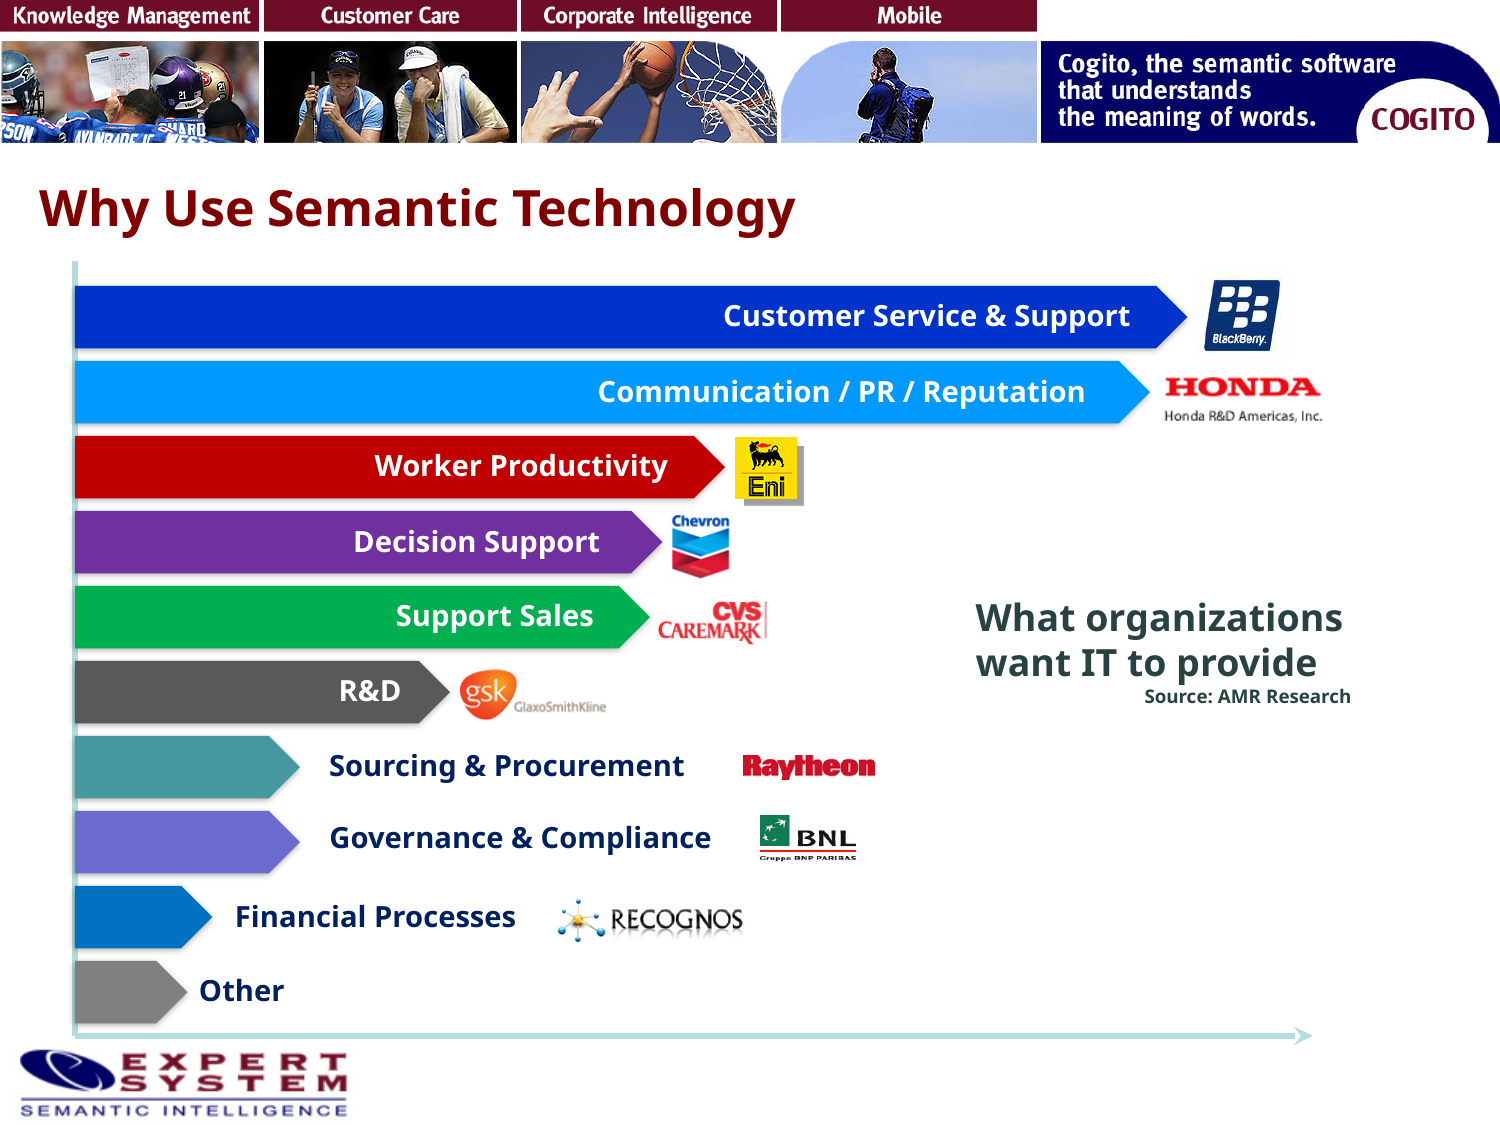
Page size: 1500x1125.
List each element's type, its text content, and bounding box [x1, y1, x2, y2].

picture [749, 808, 868, 866]
text_box [75, 960, 184, 1024]
text_box Communication / PR / Reputation [582, 365, 1109, 416]
text_box Financial Processes [220, 891, 532, 942]
picture [743, 755, 876, 781]
picture [658, 597, 823, 645]
text_box [74, 660, 450, 724]
text_box Other [184, 964, 300, 1015]
title Why Use Semantic Technology [24, 149, 1500, 263]
text_box [74, 735, 300, 799]
text_box R&D [323, 664, 417, 715]
text_box [75, 435, 726, 499]
text_box [74, 810, 300, 874]
text_box Sourcing & Procurement [314, 739, 700, 790]
picture [1156, 367, 1330, 427]
text_box [75, 585, 651, 649]
picture [735, 437, 798, 499]
text_box Governance & Compliance [314, 812, 727, 863]
picture [550, 894, 748, 944]
text_box Worker Productivity [359, 439, 684, 490]
picture [667, 512, 734, 582]
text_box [960, 586, 1430, 716]
picture [0, 1037, 363, 1125]
picture [0, 0, 1500, 146]
picture [456, 667, 618, 724]
text_box Customer Service & Support [708, 290, 1146, 340]
text_box [75, 360, 1150, 424]
text_box [74, 885, 213, 949]
text_box Decision Support [338, 516, 616, 567]
text_box [74, 510, 662, 574]
picture [1195, 269, 1290, 363]
text_box [74, 285, 1188, 349]
text_box Support Sales [381, 590, 609, 640]
